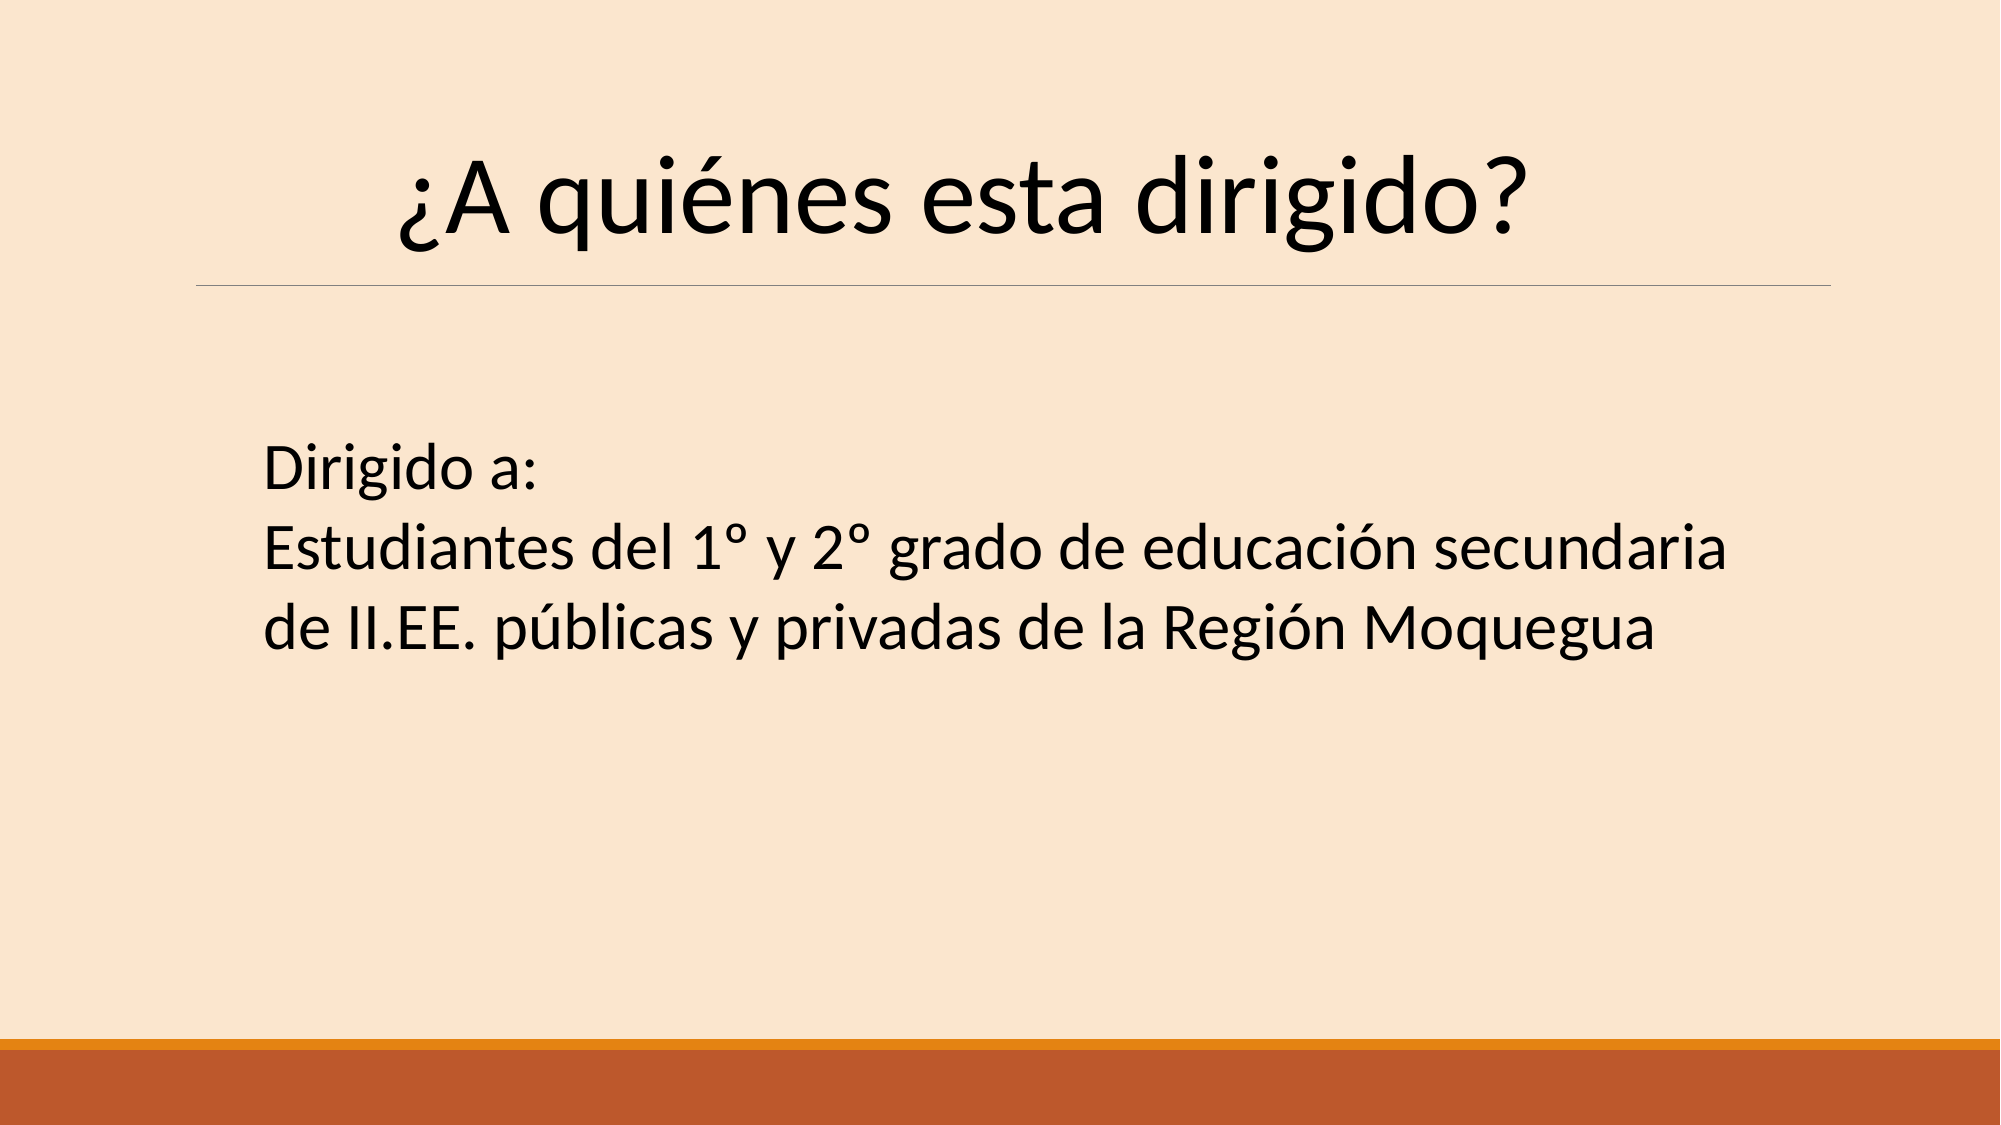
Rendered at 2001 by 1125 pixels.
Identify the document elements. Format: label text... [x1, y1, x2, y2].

text_box Dirigido a: Estudiantes del 1º y 2º grado de educación secundaria de II.EE. públicas y privadas de la Región Moquegua [248, 415, 1760, 670]
text_box ¿A quiénes esta dirigido? [378, 113, 1550, 264]
